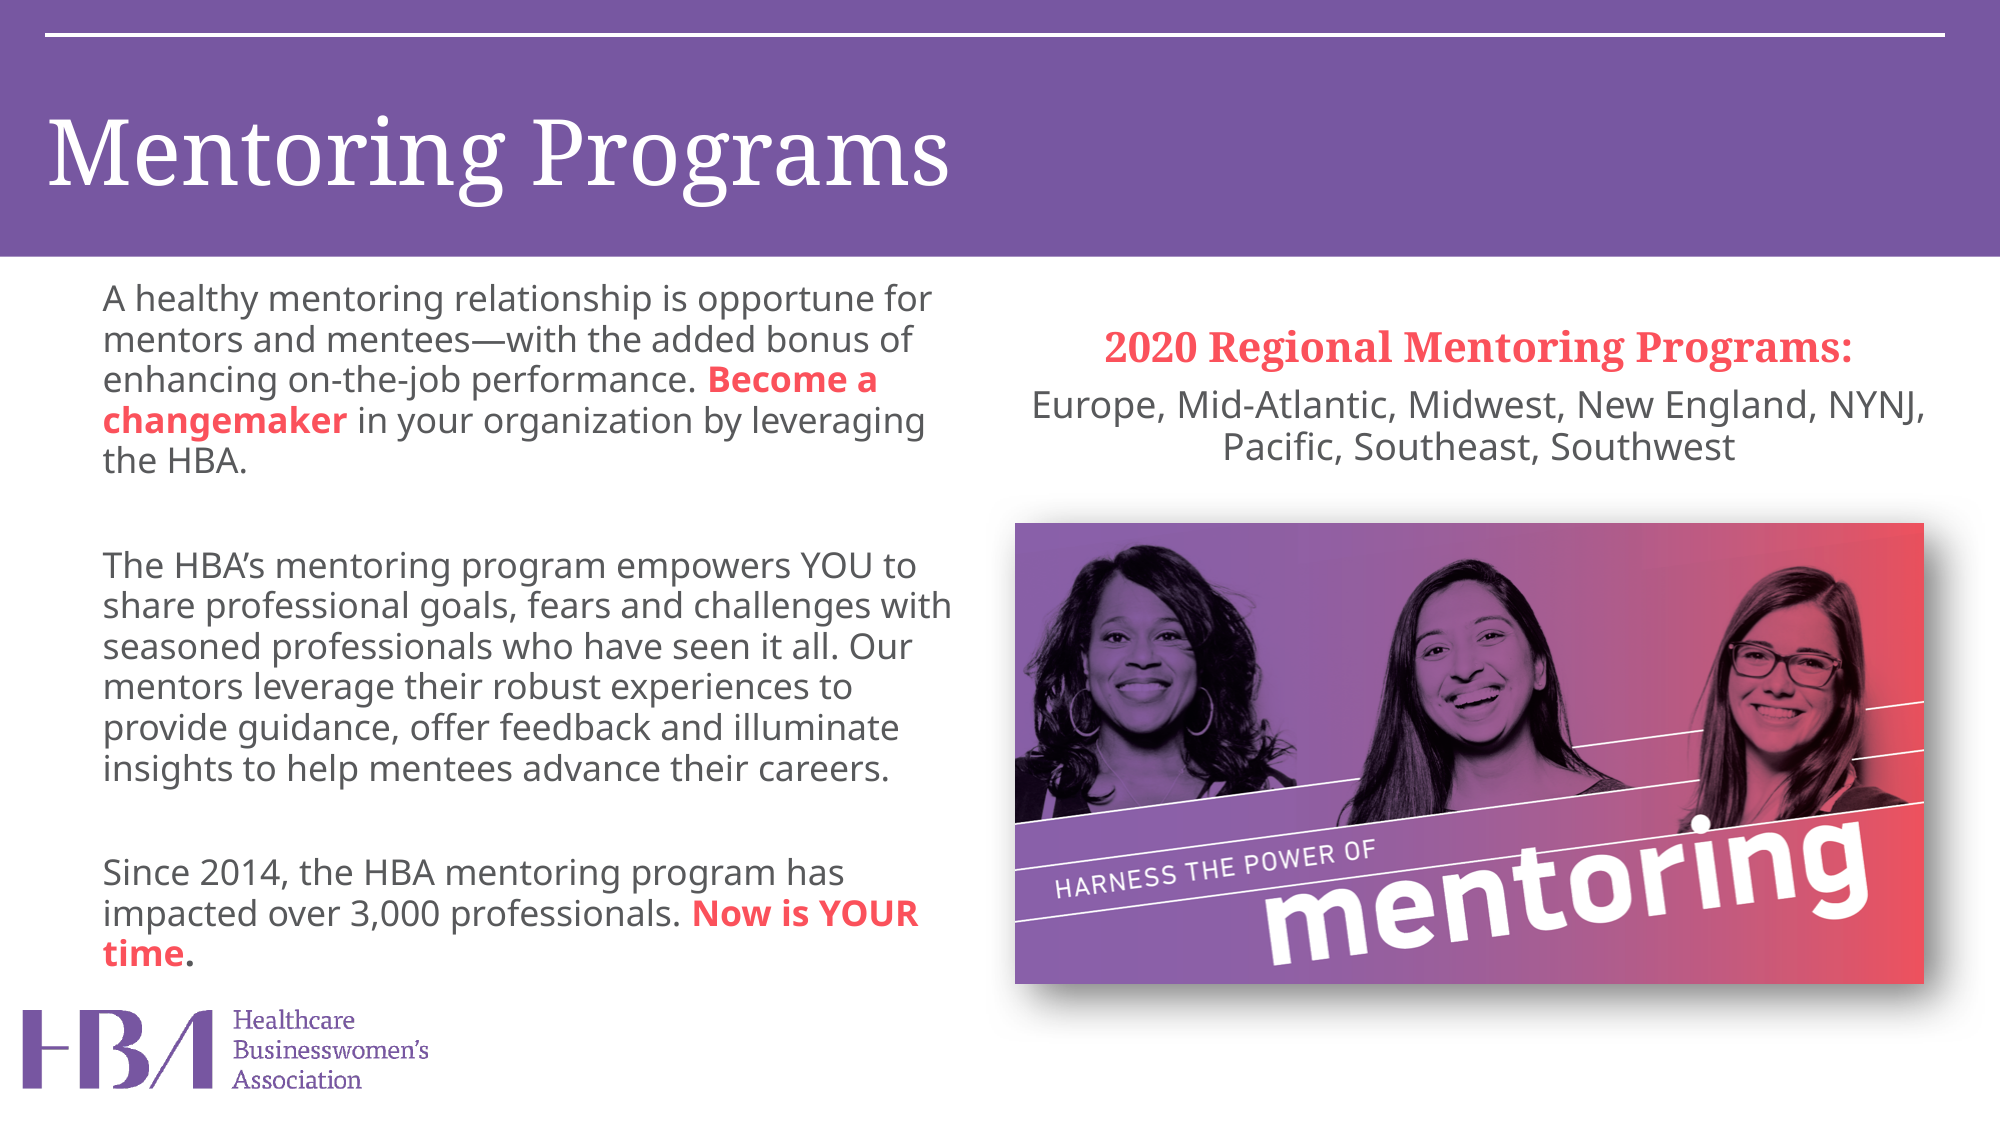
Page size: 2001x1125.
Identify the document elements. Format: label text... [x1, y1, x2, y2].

text_box A healthy mentoring relationship is opportune for mentors and mentees—with the added bonus of enhancing on-the-job performance. Become a changemaker in your organization by leveraging the HBA. The HBA’s mentoring program empowers YOU to share professional goals, fears and challenges with seasoned professionals who have seen it all. Our mentors leverage their robust experiences to provide guidance, offer feedback and illuminate insights to help mentees advance their careers. Since 2014, the HBA mentoring program has impacted over 3,000 professionals. Now is YOUR time. [69, 270, 998, 984]
text_box 2020 Regional Mentoring Programs: Europe, Mid-Atlantic, Midwest, New England, NYNJ, Pacific, Southeast, Southwest [997, 270, 1943, 524]
picture [1015, 523, 1924, 984]
text_box Mentoring Programs [31, 86, 968, 212]
picture [0, 992, 440, 1104]
